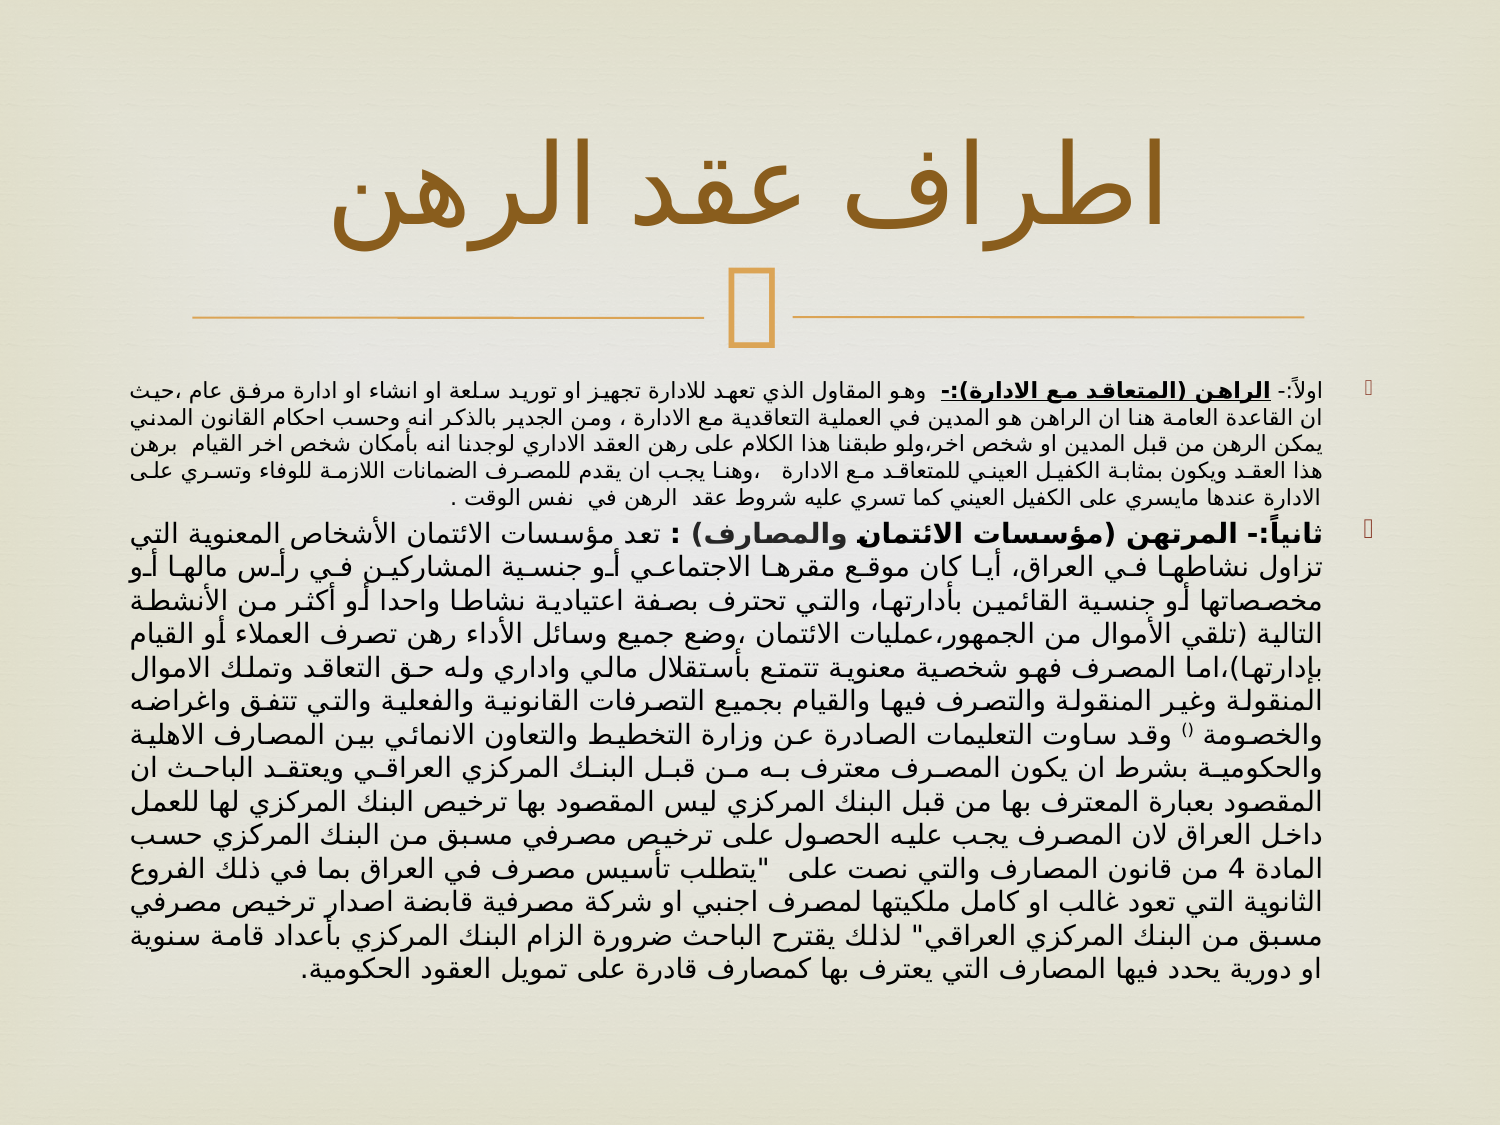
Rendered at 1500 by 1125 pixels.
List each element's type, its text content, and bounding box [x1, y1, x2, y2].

title اطراف عقد الرهن [112, 93, 1386, 267]
list اولاً:- الراهن (المتعاقد مع الادارة):- وهو المقاول الذي تعهد للادارة تجهيز او توريد سلعة او انشاء او ادارة مرفق عام ،حيث ان القاعدة العامة هنا ان الراهن هو المدين في العملية التعاقدية مع الادارة ، ومن الجدير بالذكر انه وحسب احكام القانون المدني يمكن الرهن من قبل المدين او شخص اخر،ولو طبقنا هذا الكلام على رهن العقد الاداري لوجدنا انه بأمكان شخص اخر القيام برهن هذا العقد ويكون بمثابة الكفيل العيني للمتعاقد مع الادارة ،وهنا يجب ان يقدم للمصرف الضمانات اللازمة للوفاء وتسري على الادارة عندها مايسري على الكفيل العيني كما تسري عليه شروط عقد الرهن في نفس الوقت . ثانياً:- ‏المرتهن (مؤسسات الائتمان والمصارف) : تعد مؤسسات الائتمان الأشخاص المعنوية التي تزاول نشاطها في العراق، أيا كان موقع مقرها الاجتماعي أو جنسية المشاركين في رأس مالها أو مخصصاتها أو جنسية القائمين بأدارتها، والتي تحترف بصفة اعتيادية نشاطا واحدا أو أكثر من الأنشطة التالية (‏تلقي الأموال من الجمهور،عمليات الائتمان ،وضع جميع وسائل الأداء رهن تصرف العملاء أو القيام بإدارتها)،اما المصرف فهو شخصية معنوية تتمتع بأستقلال مالي واداري وله حق التعاقد وتملك الاموال المنقولة وغير المنقولة والتصرف فيها والقيام بجميع التصرفات القانونية والفعلية والتي تتفق واغراضه والخصومة () وقد ساوت التعليمات الصادرة عن وزارة التخطيط والتعاون الانمائي بين المصارف الاهلية والحكومية بشرط ان يكون المصرف معترف به من قبل البنك المركزي العراقي ويعتقد الباحث ان المقصود بعبارة المعترف بها من قبل البنك المركزي ليس المقصود بها ترخيص البنك المركزي لها للعمل داخل العراق لان المصرف يجب عليه الحصول على ترخيص مصرفي مسبق من البنك المركزي حسب المادة 4 من قانون المصارف والتي نصت على "يتطلب تأسيس مصرف في العراق بما في ذلك الفروع الثانوية التي تعود غالب او كامل ملكيتها لمصرف اجنبي او شركة مصرفية قابضة اصدار ترخيص مصرفي مسبق من البنك المركزي العراقي" لذلك يقترح الباحث ضرورة الزام البنك المركزي بأعداد قامة سنوية او دورية يحدد فيها المصارف التي يعترف بها كمصارف قادرة على تمويل العقود الحكومية. [114, 368, 1386, 1005]
